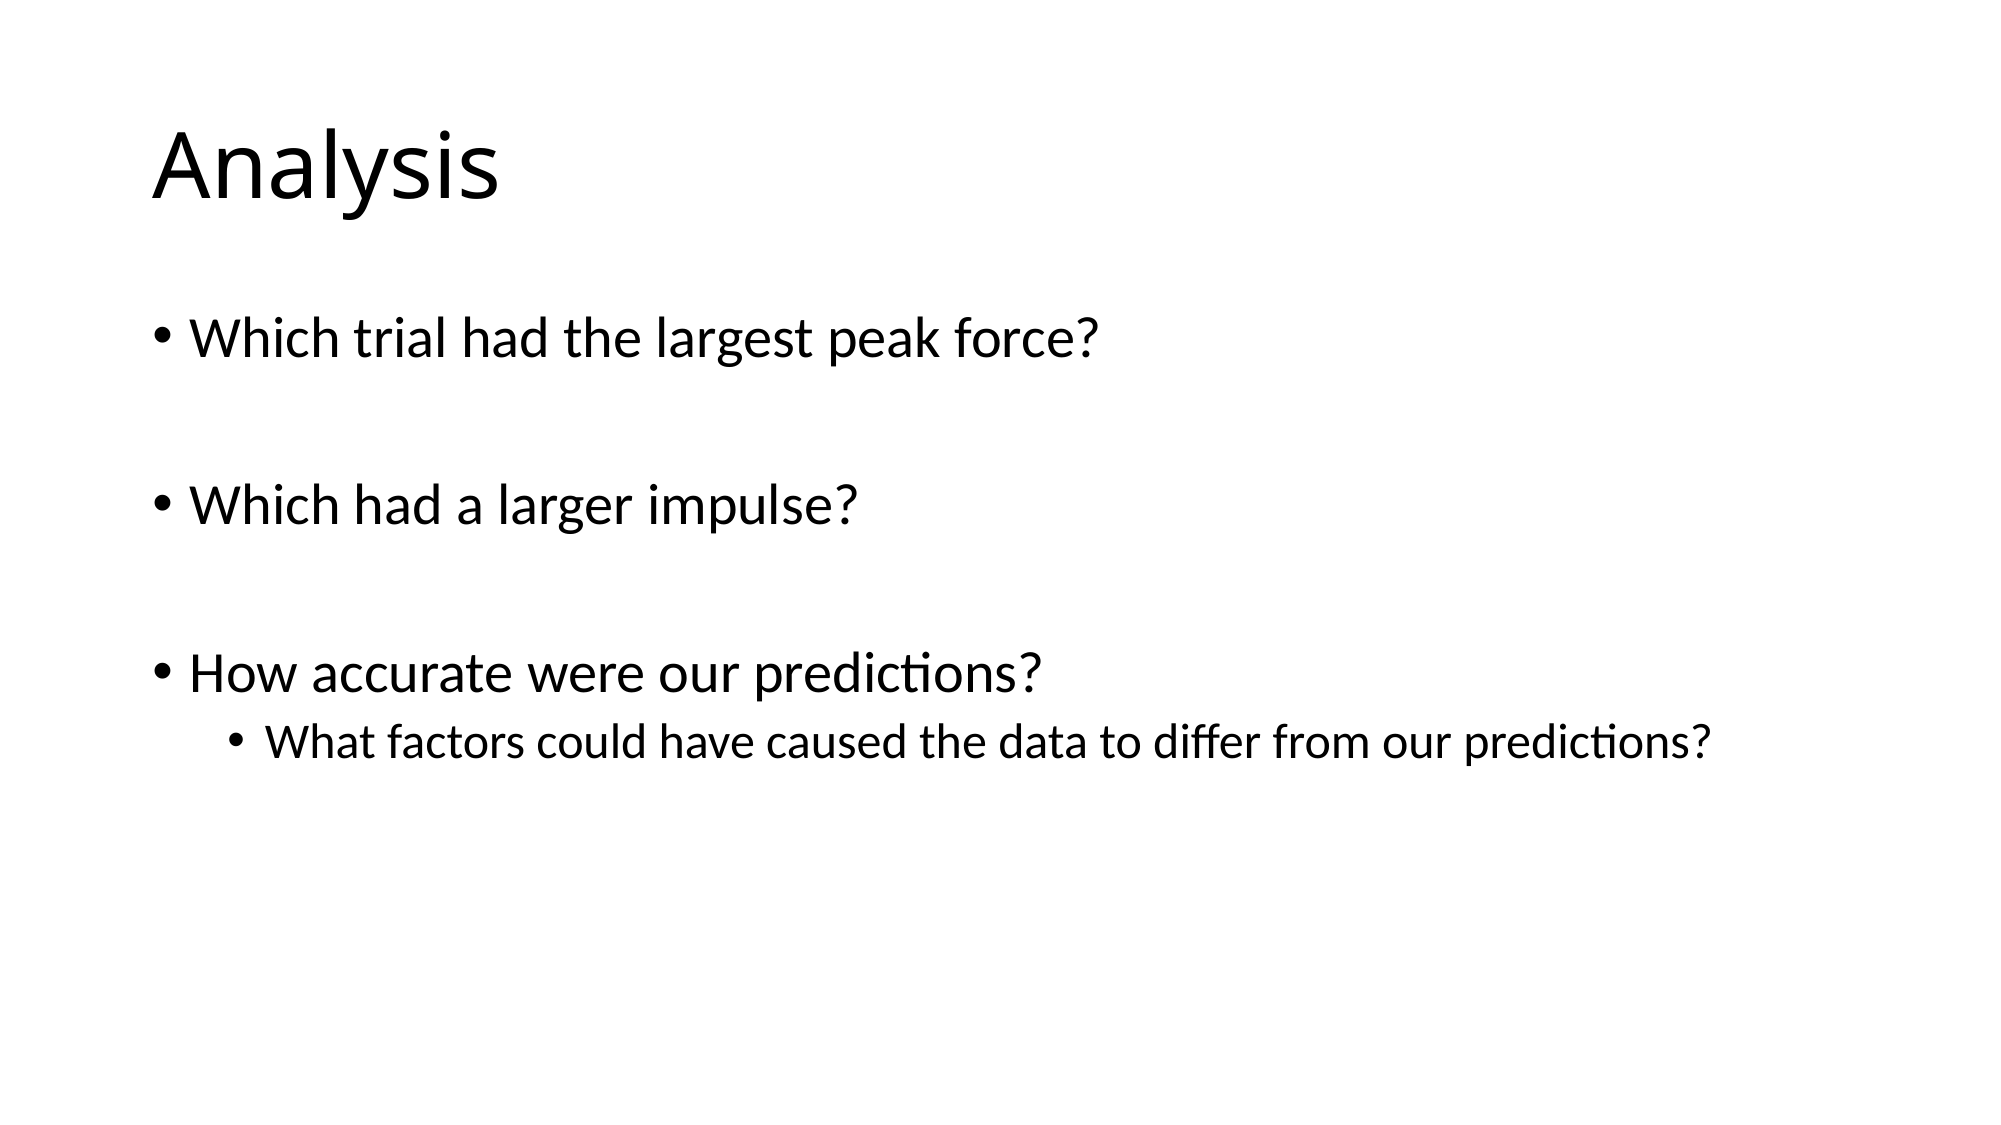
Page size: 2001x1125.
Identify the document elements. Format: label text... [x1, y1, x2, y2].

title Analysis [137, 59, 1863, 278]
list Which trial had the largest peak force? Which had a larger impulse? How accurate were our predictions? What factors could have caused the data to differ from our predictions? [137, 299, 1863, 1014]
